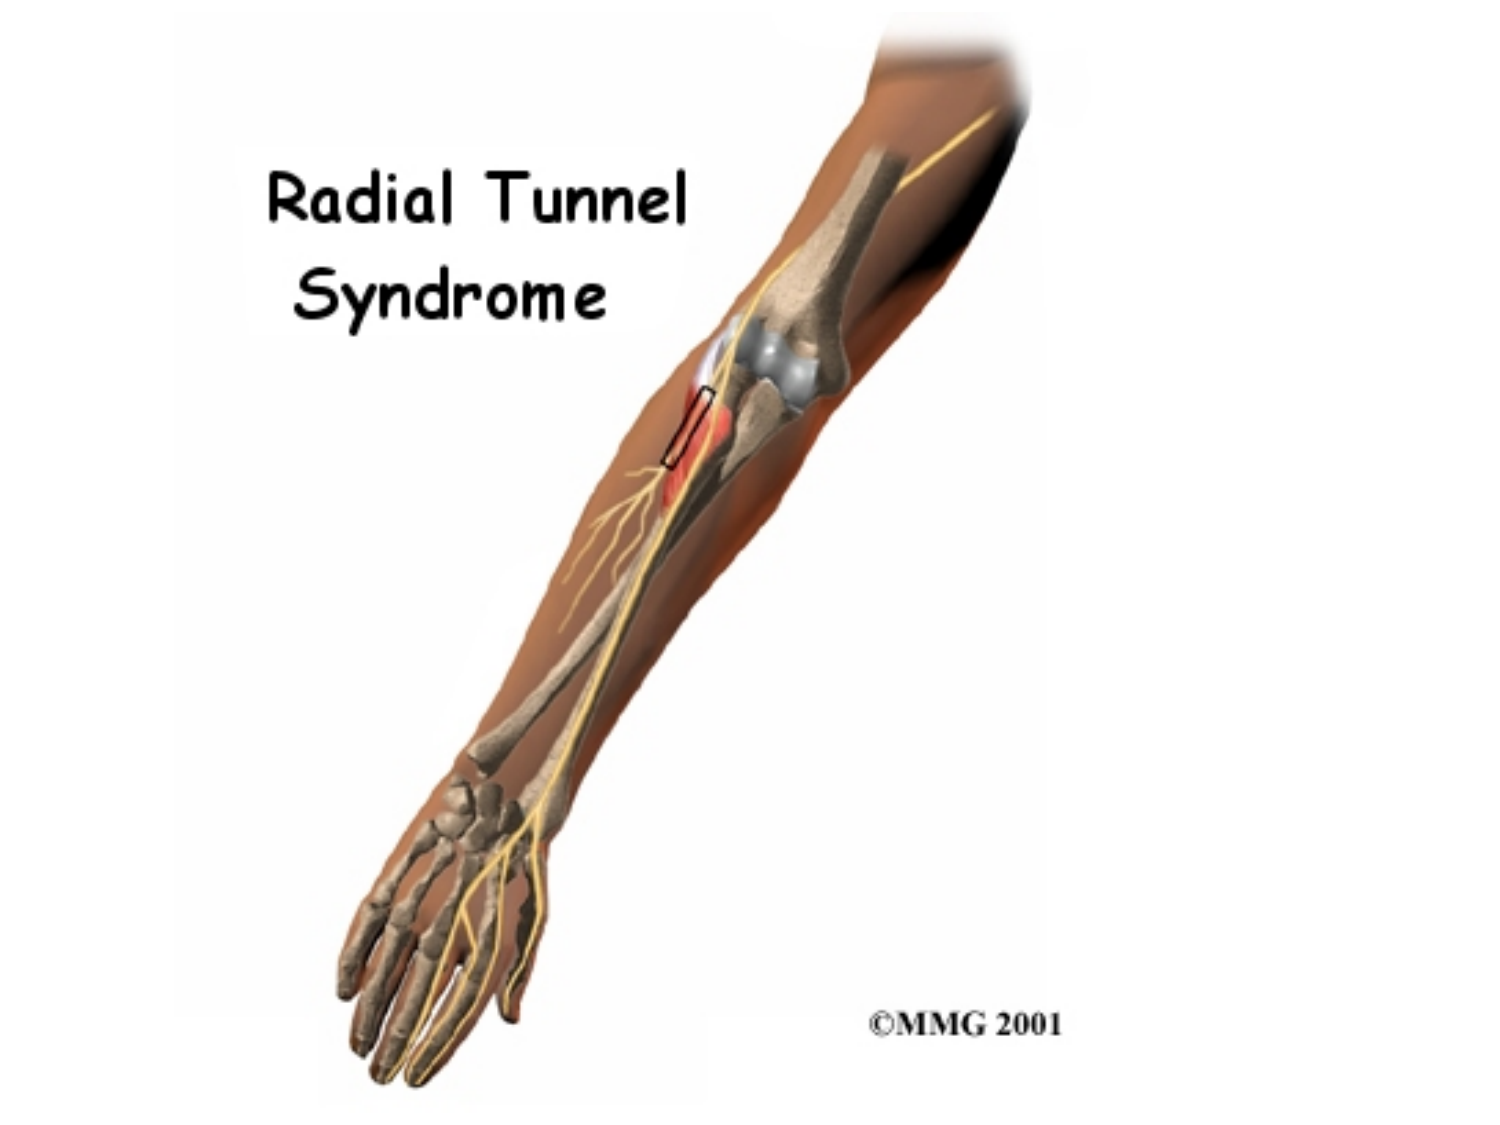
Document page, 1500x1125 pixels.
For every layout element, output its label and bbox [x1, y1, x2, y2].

list [174, 12, 1276, 1113]
